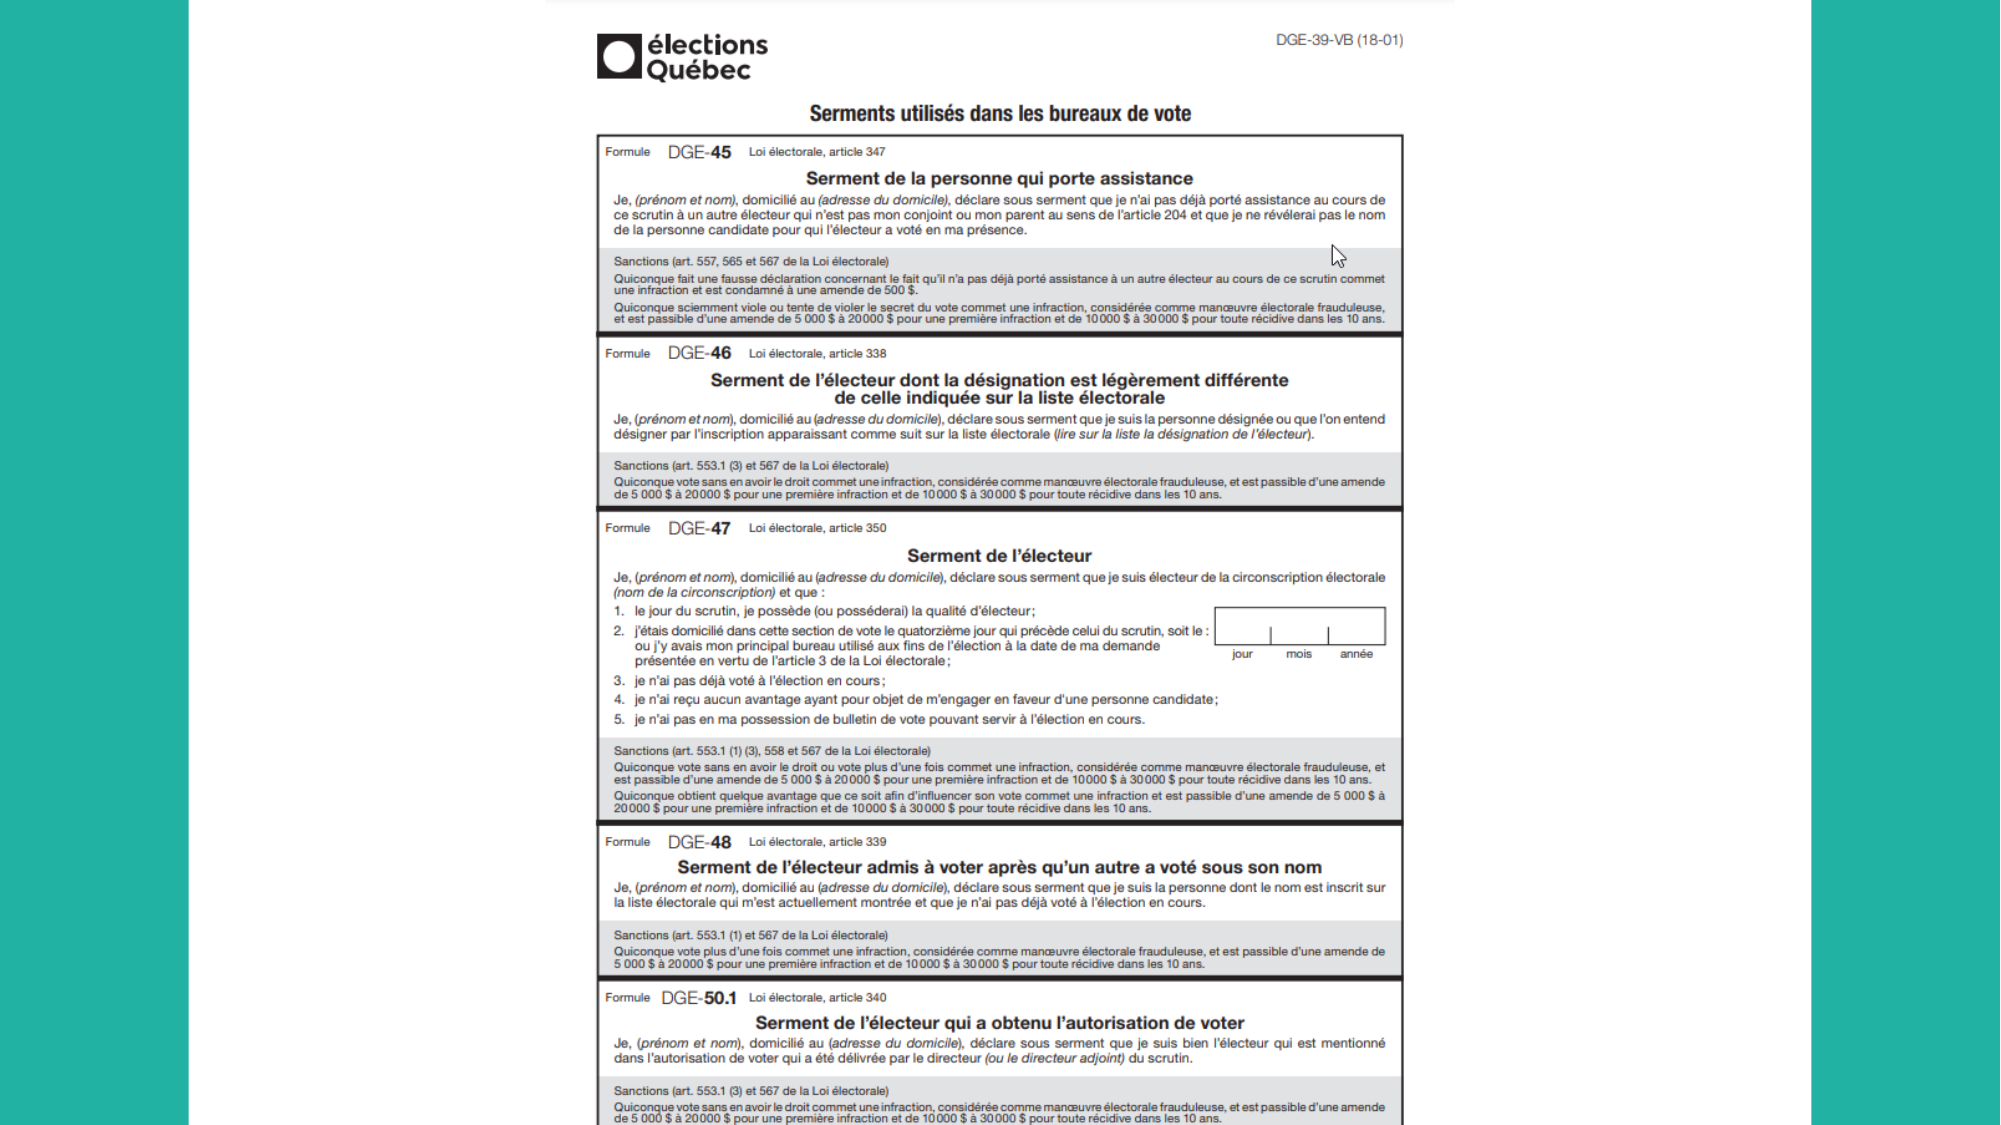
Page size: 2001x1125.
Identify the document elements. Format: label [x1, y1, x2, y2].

picture [545, 0, 1455, 1125]
